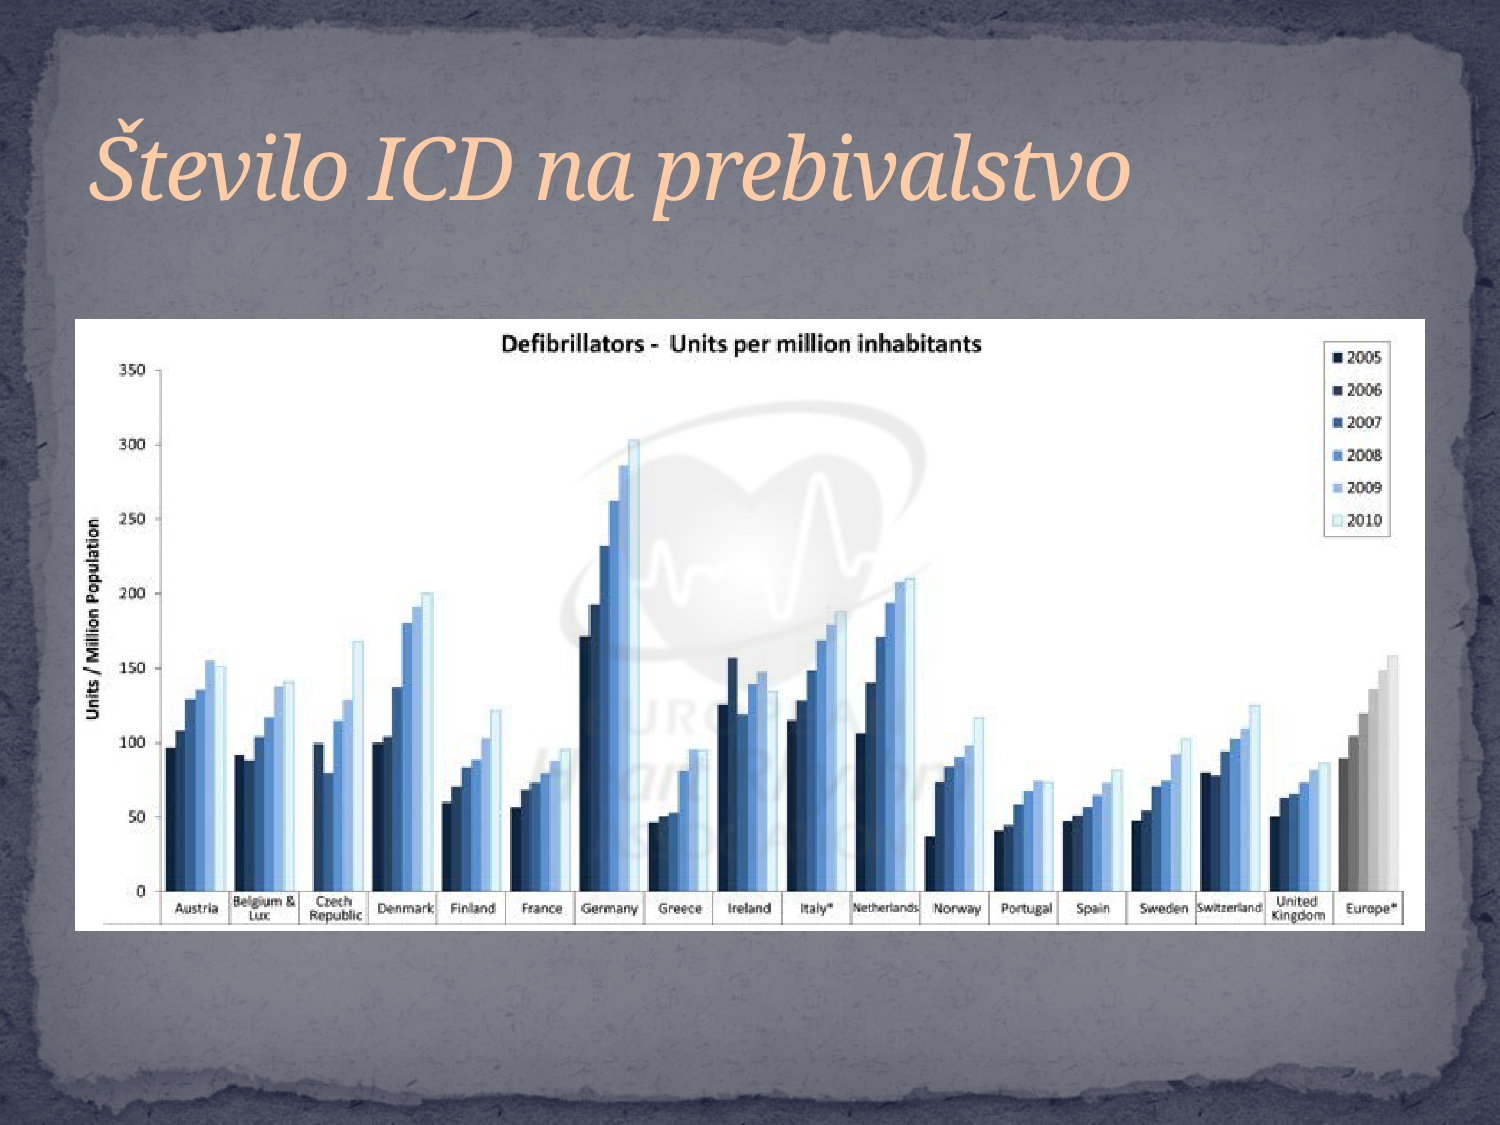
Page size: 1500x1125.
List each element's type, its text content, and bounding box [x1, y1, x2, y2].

title Število ICD na prebivalstvo [74, 24, 1425, 225]
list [75, 320, 1427, 932]
